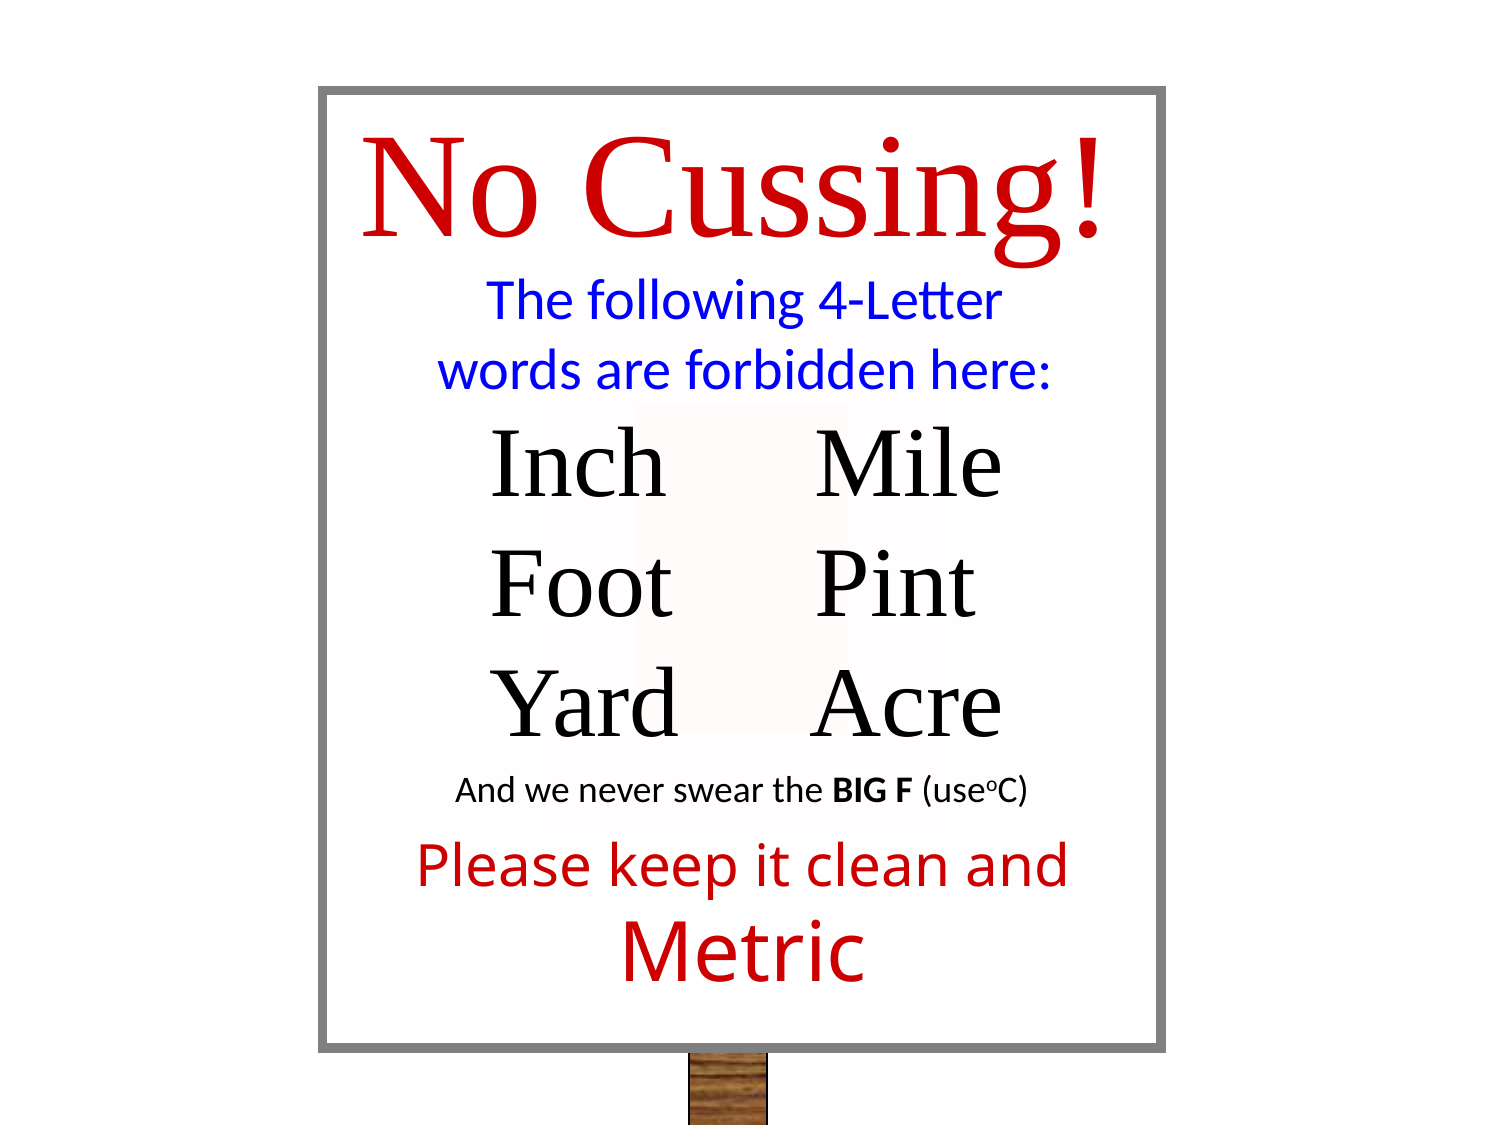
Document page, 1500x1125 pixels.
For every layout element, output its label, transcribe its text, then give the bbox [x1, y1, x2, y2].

text_box [322, 90, 1161, 1048]
text_box And we never swear the BIG F (useoC) [440, 757, 1044, 818]
text_box Please keep it clean and Metric [400, 820, 1085, 1005]
text_box No Cussing! [345, 79, 1139, 274]
text_box The following 4-Letter words are forbidden here: [422, 254, 1069, 409]
text_box Inch Mile Foot Pint Yard Acre [475, 389, 1020, 757]
text_box [688, 1048, 767, 1125]
